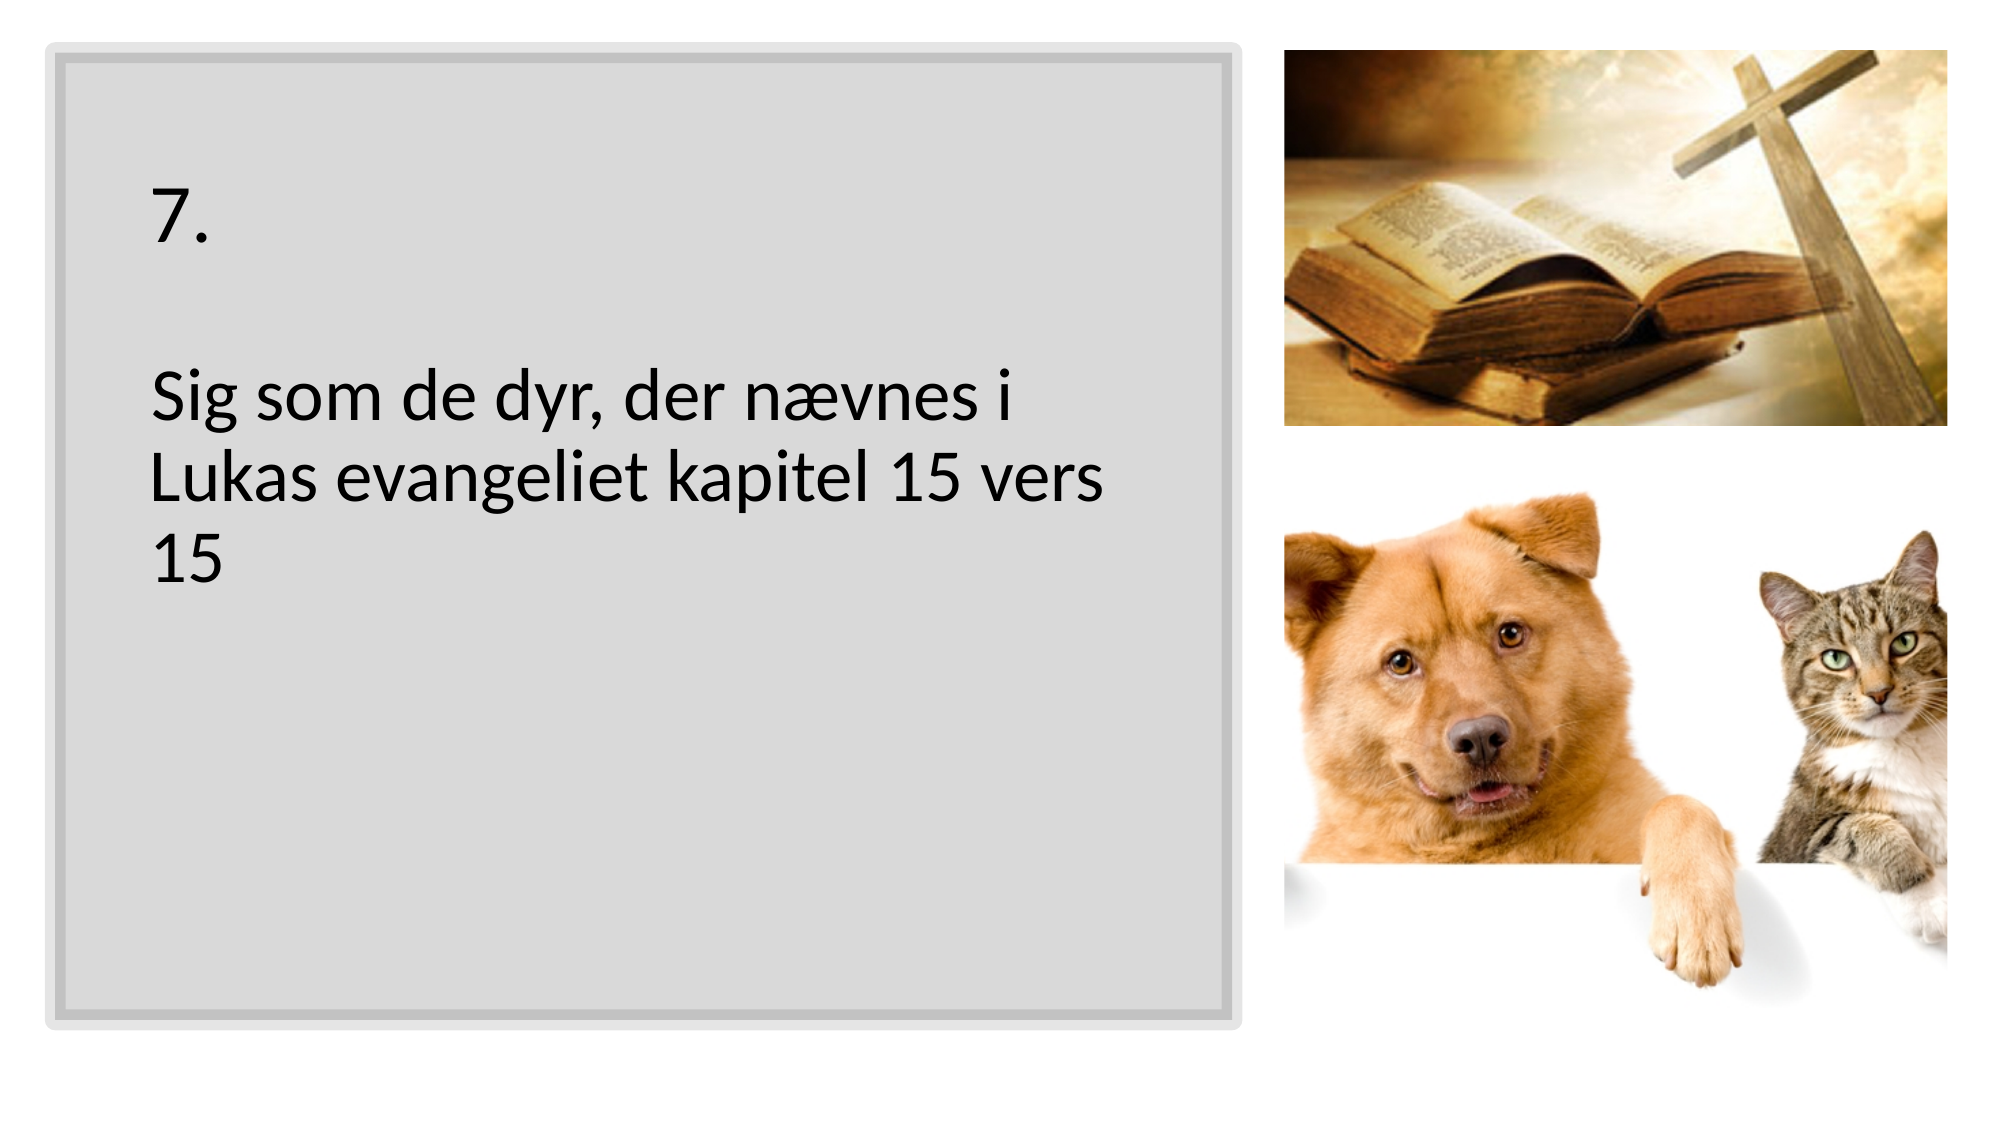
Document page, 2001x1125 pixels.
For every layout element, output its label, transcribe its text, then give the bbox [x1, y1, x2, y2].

title 7. [134, 105, 1153, 326]
text_box [54, 52, 1233, 1021]
list Sig som de dyr, der nævnes i Lukas evangeliet kapitel 15 vers 15 [134, 348, 1153, 943]
picture [1284, 50, 1948, 426]
picture [1284, 463, 1948, 1020]
